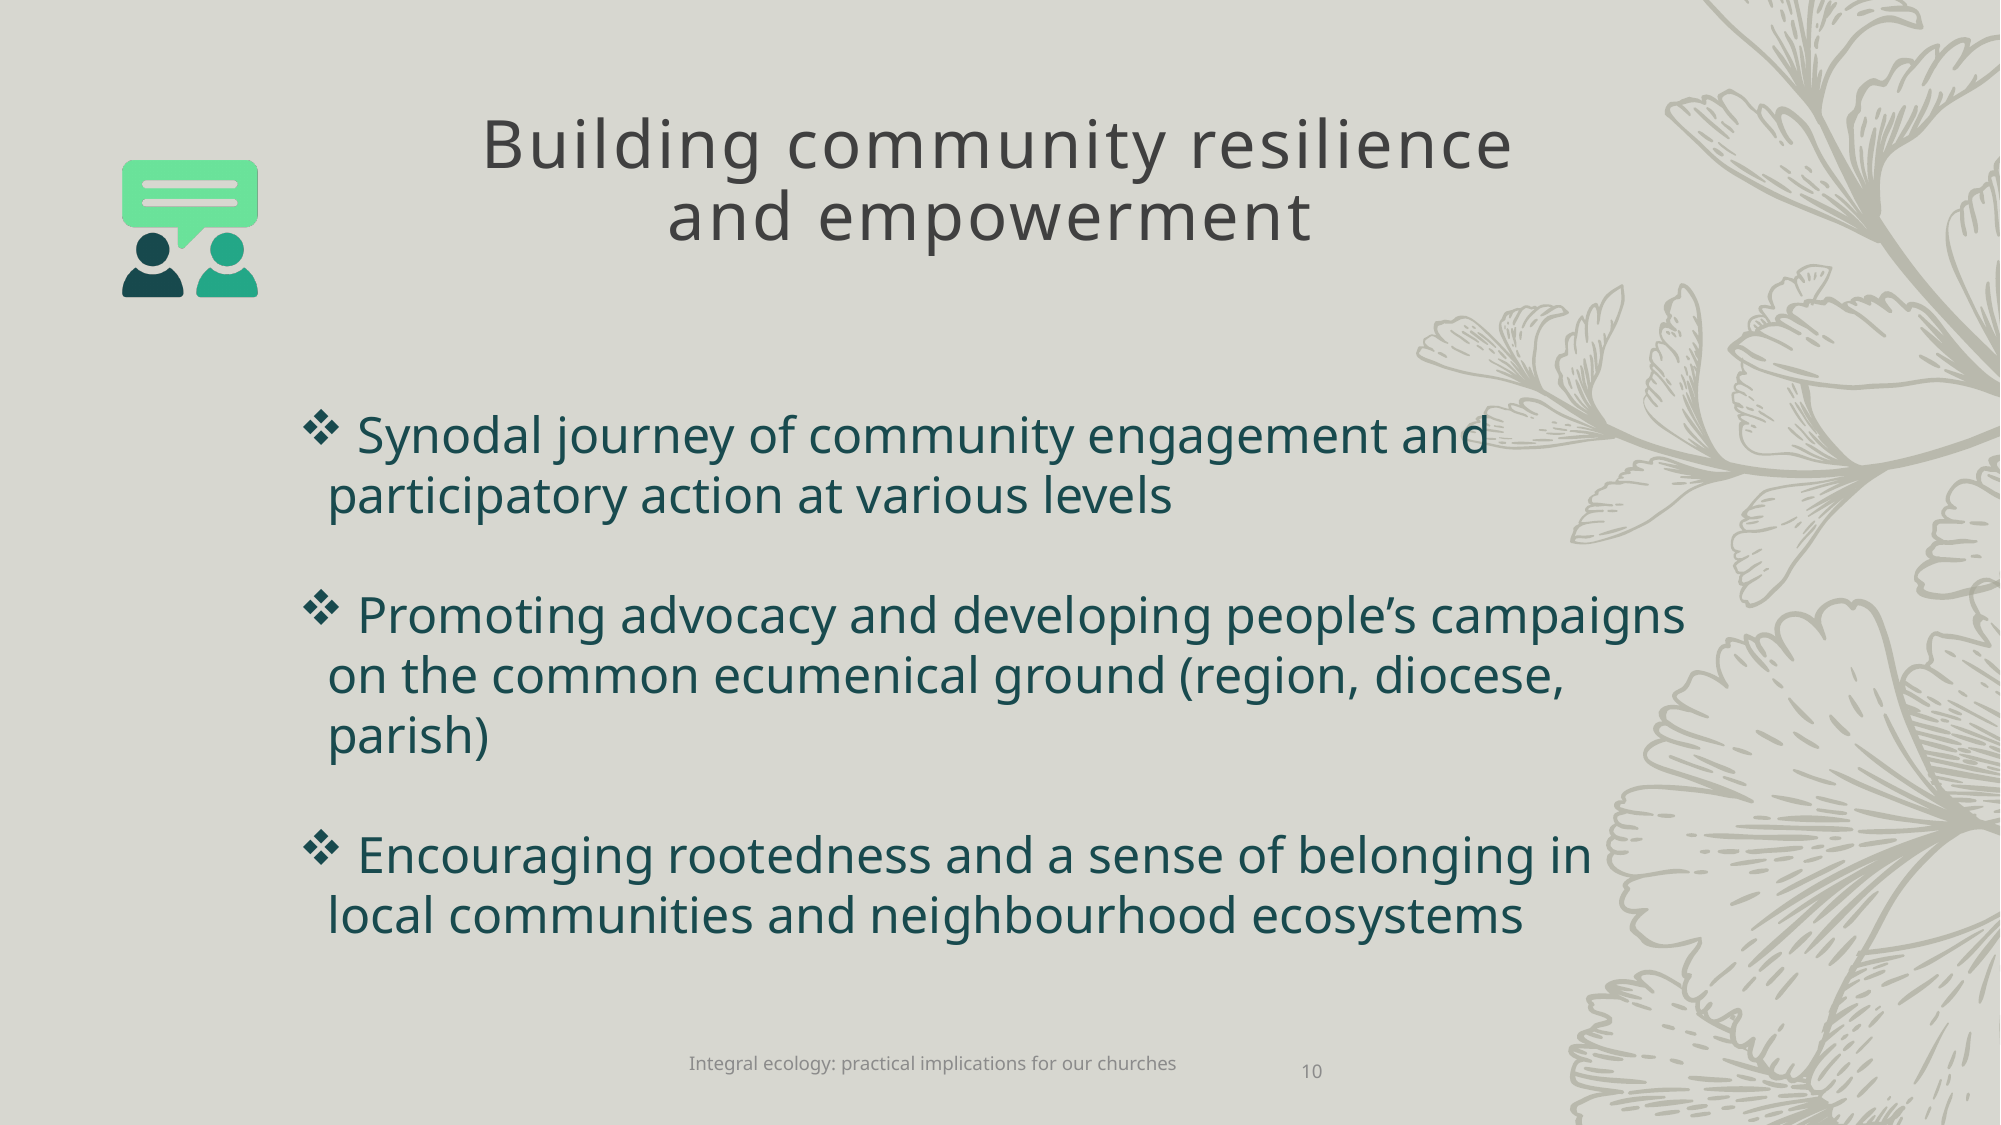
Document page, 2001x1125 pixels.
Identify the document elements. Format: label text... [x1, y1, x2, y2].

title Building community resilience and empowerment [399, 74, 1600, 292]
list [96, 135, 284, 322]
text_box Synodal journey of community engagement and participatory action at various levels Promoting advocacy and developing people’s campaigns on the common ecumenical ground (region, diocese, parish) Encouraging rootedness and a sense of belonging in local communities and neighbourhood ecosystems [283, 396, 1718, 1125]
